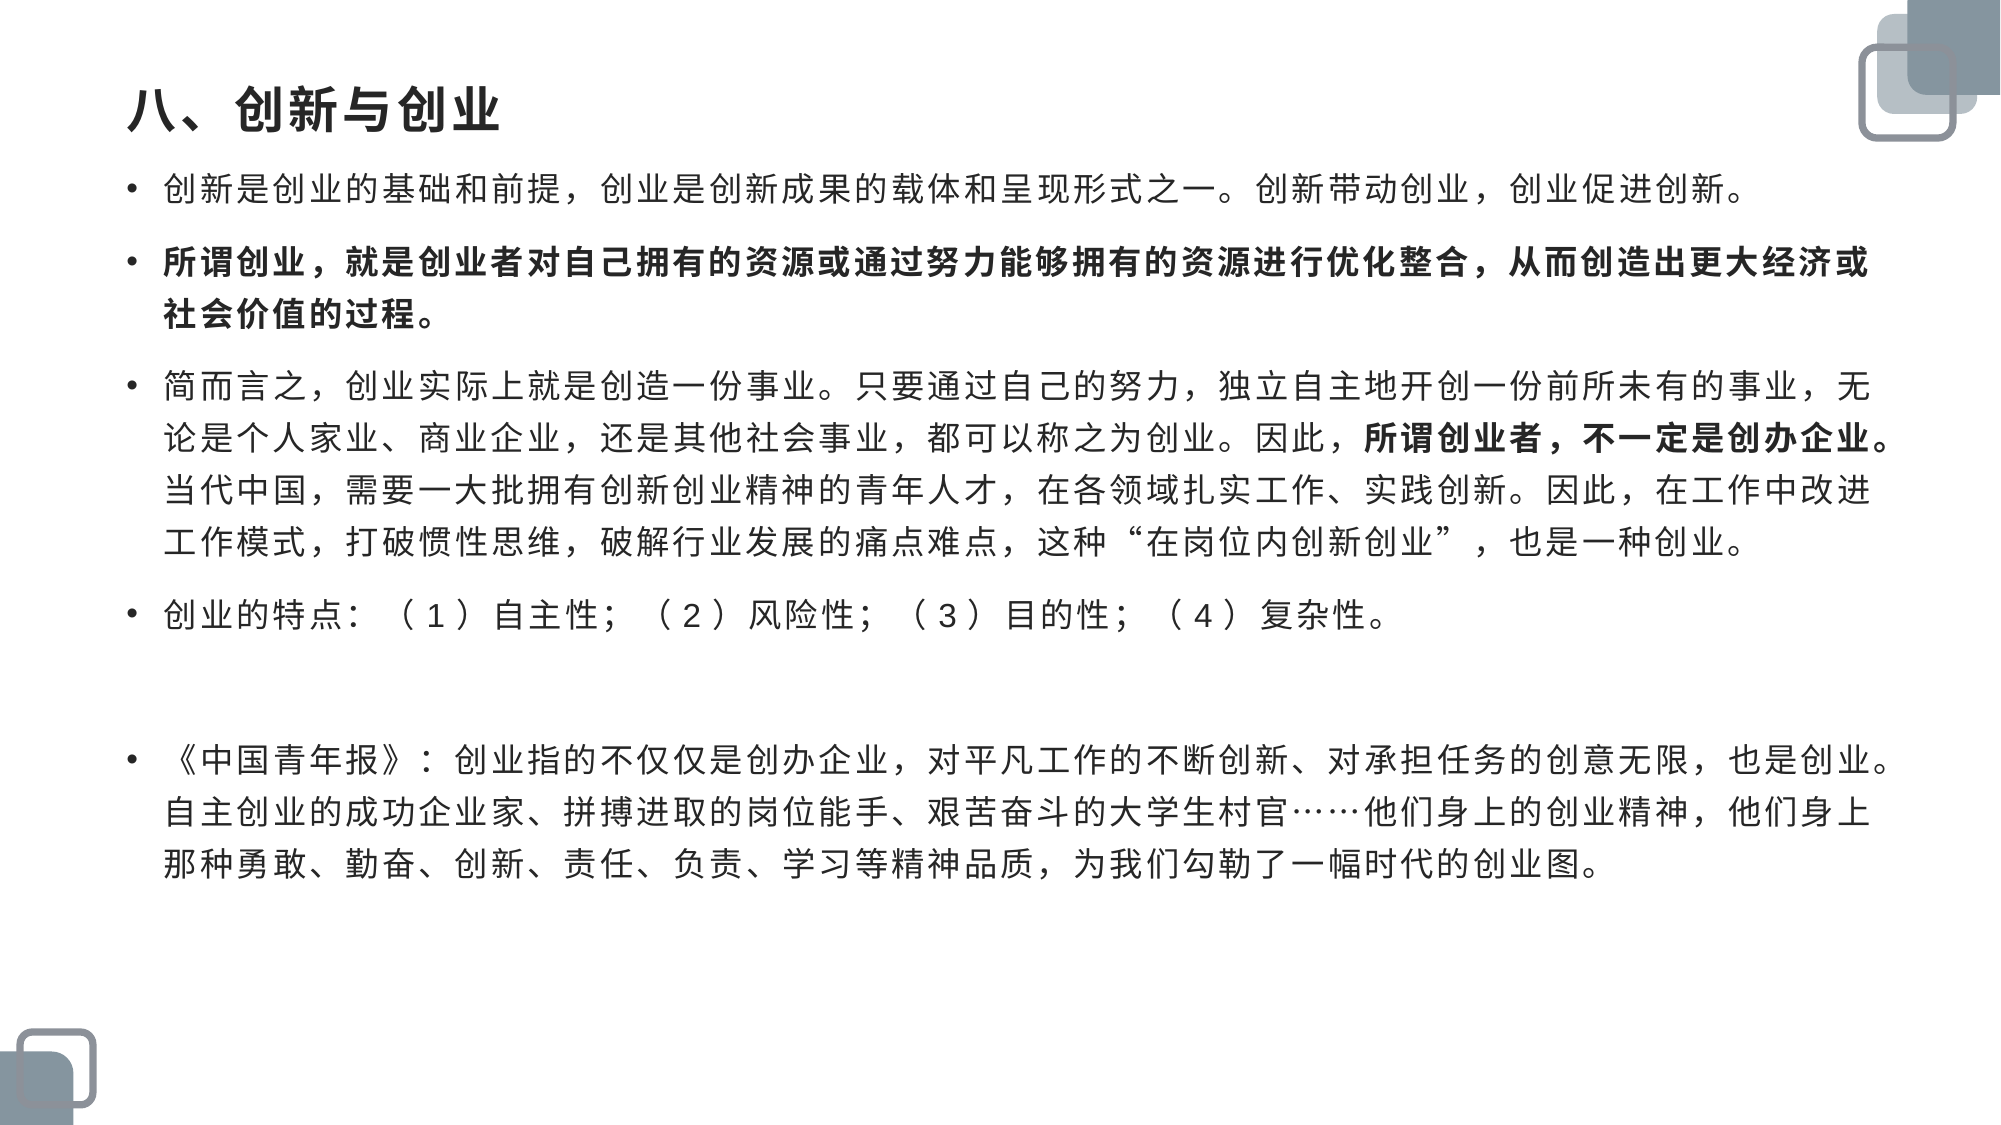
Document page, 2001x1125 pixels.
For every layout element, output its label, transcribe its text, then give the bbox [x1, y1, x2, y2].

title 八、创新与创业 [109, 72, 1891, 146]
list 创新是创业的基础和前提，创业是创新成果的载体和呈现形式之一。创新带动创业，创业促进创新。 所谓创业，就是创业者对自己拥有的资源或通过努力能够拥有的资源进行优化整合，从而创造出更大经济或社会价值的过程。 简而言之，创业实际上就是创造一份事业。只要通过自己的努力，独立自主地开创一份前所未有的事业，无论是个人家业、商业企业，还是其他社会事业，都可以称之为创业。因此，所谓创业者，不一定是创办企业。当代中国，需要一大批拥有创新创业精神的青年人才，在各领域扎实工作、实践创新。因此，在工作中改进工作模式，打破惯性思维，破解行业发展的痛点难点，这种“在岗位内创新创业”，也是一种创业。 创业的特点：（1）自主性；（2）风险性；（3）目的性；（4）复杂性。 《中国青年报》：创业指的不仅仅是创办企业，对平凡工作的不断创新、对承担任务的创意无限，也是创业。自主创业的成功企业家、拼搏进取的岗位能手、艰苦奋斗的大学生村官……他们身上的创业精神，他们身上那种勇敢、勤奋、创新、责任、负责、学习等精神品质，为我们勾勒了一幅时代的创业图。 [109, 156, 1891, 1041]
